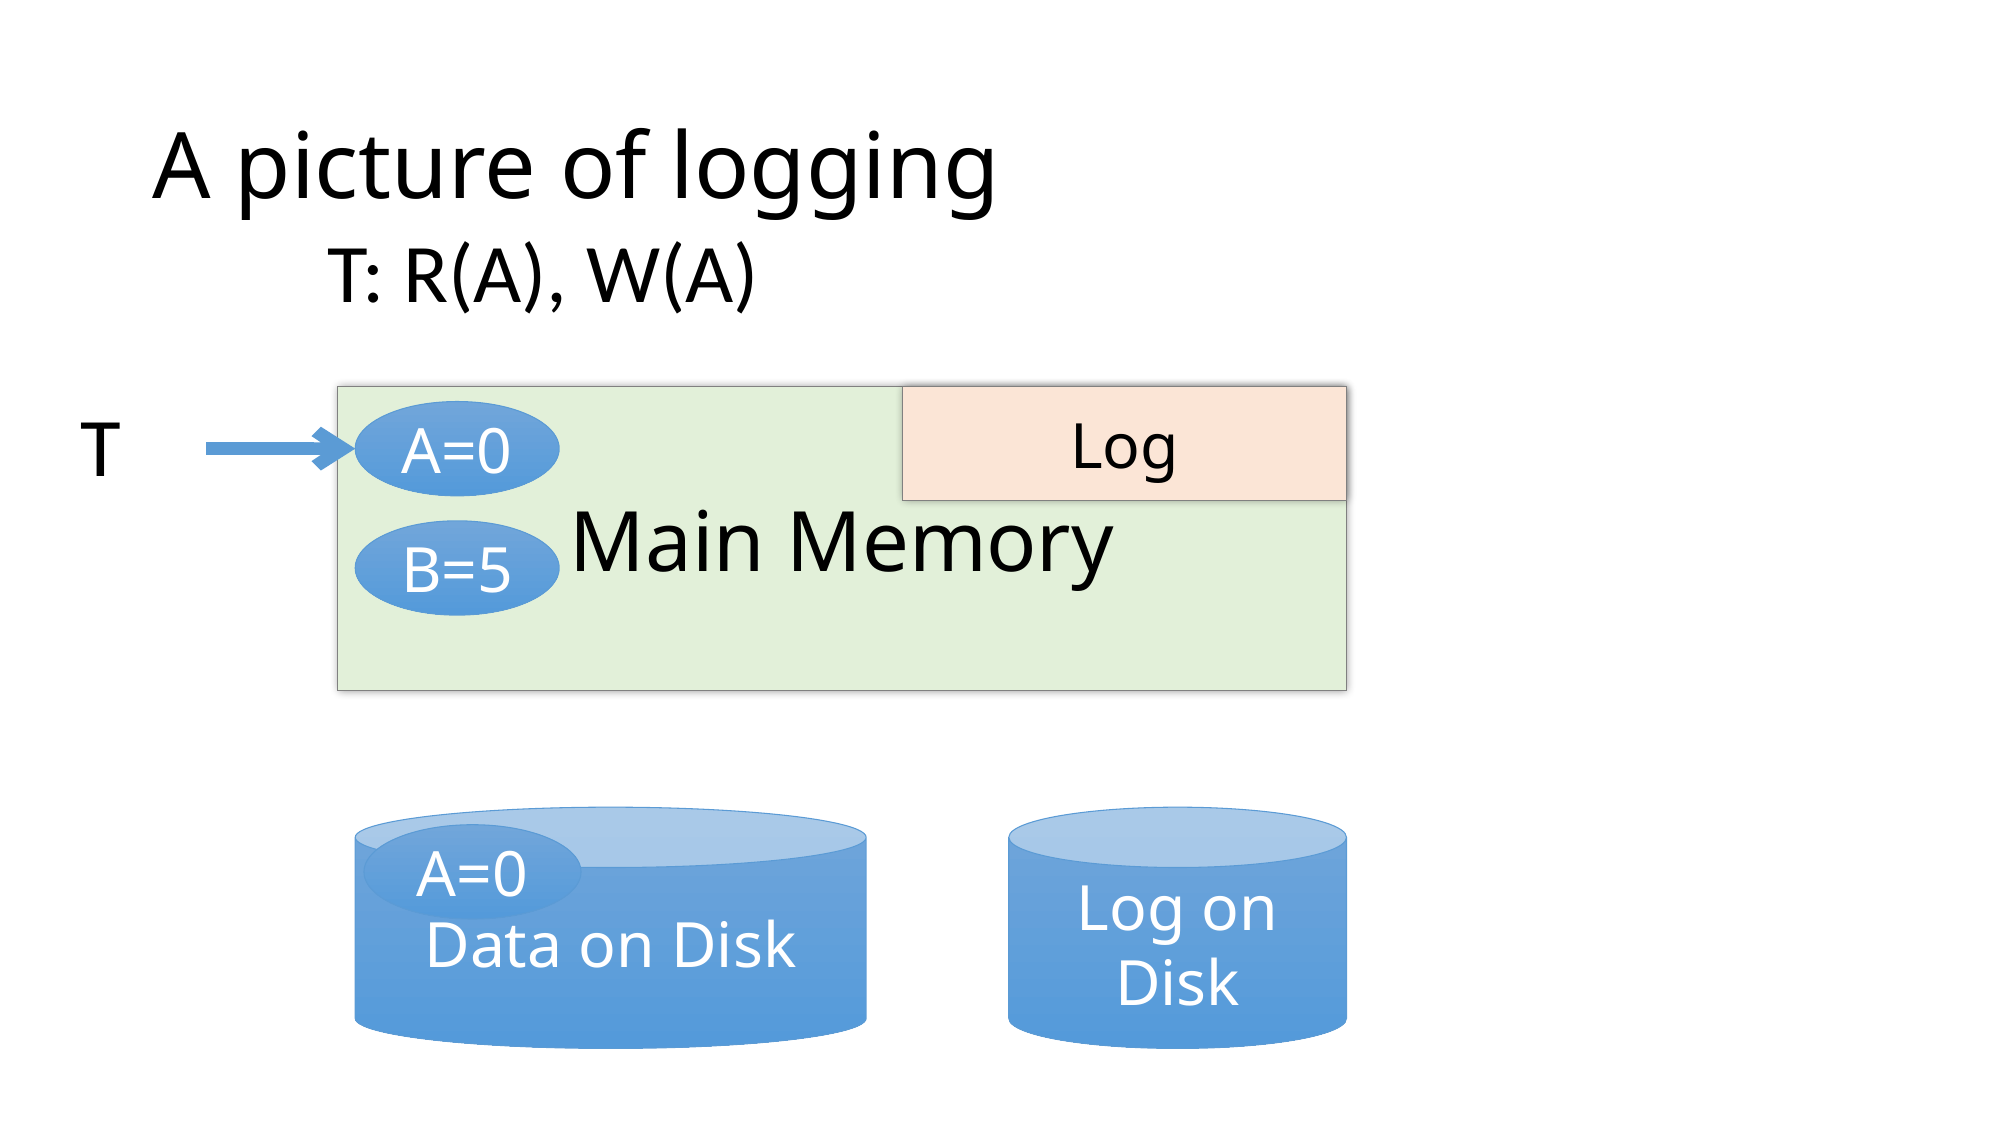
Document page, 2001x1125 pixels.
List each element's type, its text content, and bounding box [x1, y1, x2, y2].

text_box A=0 [363, 824, 582, 920]
text_box Data on Disk [354, 806, 867, 1049]
text_box B=5 [354, 520, 560, 616]
title A picture of logging [137, 59, 1863, 278]
text_box T: R(A), W(A) [249, 211, 856, 327]
text_box A=0 [354, 400, 560, 497]
text_box Log [902, 386, 1347, 501]
text_box T [0, 386, 223, 501]
text_box Main Memory [337, 386, 1347, 691]
text_box Log on Disk [1008, 806, 1348, 1049]
